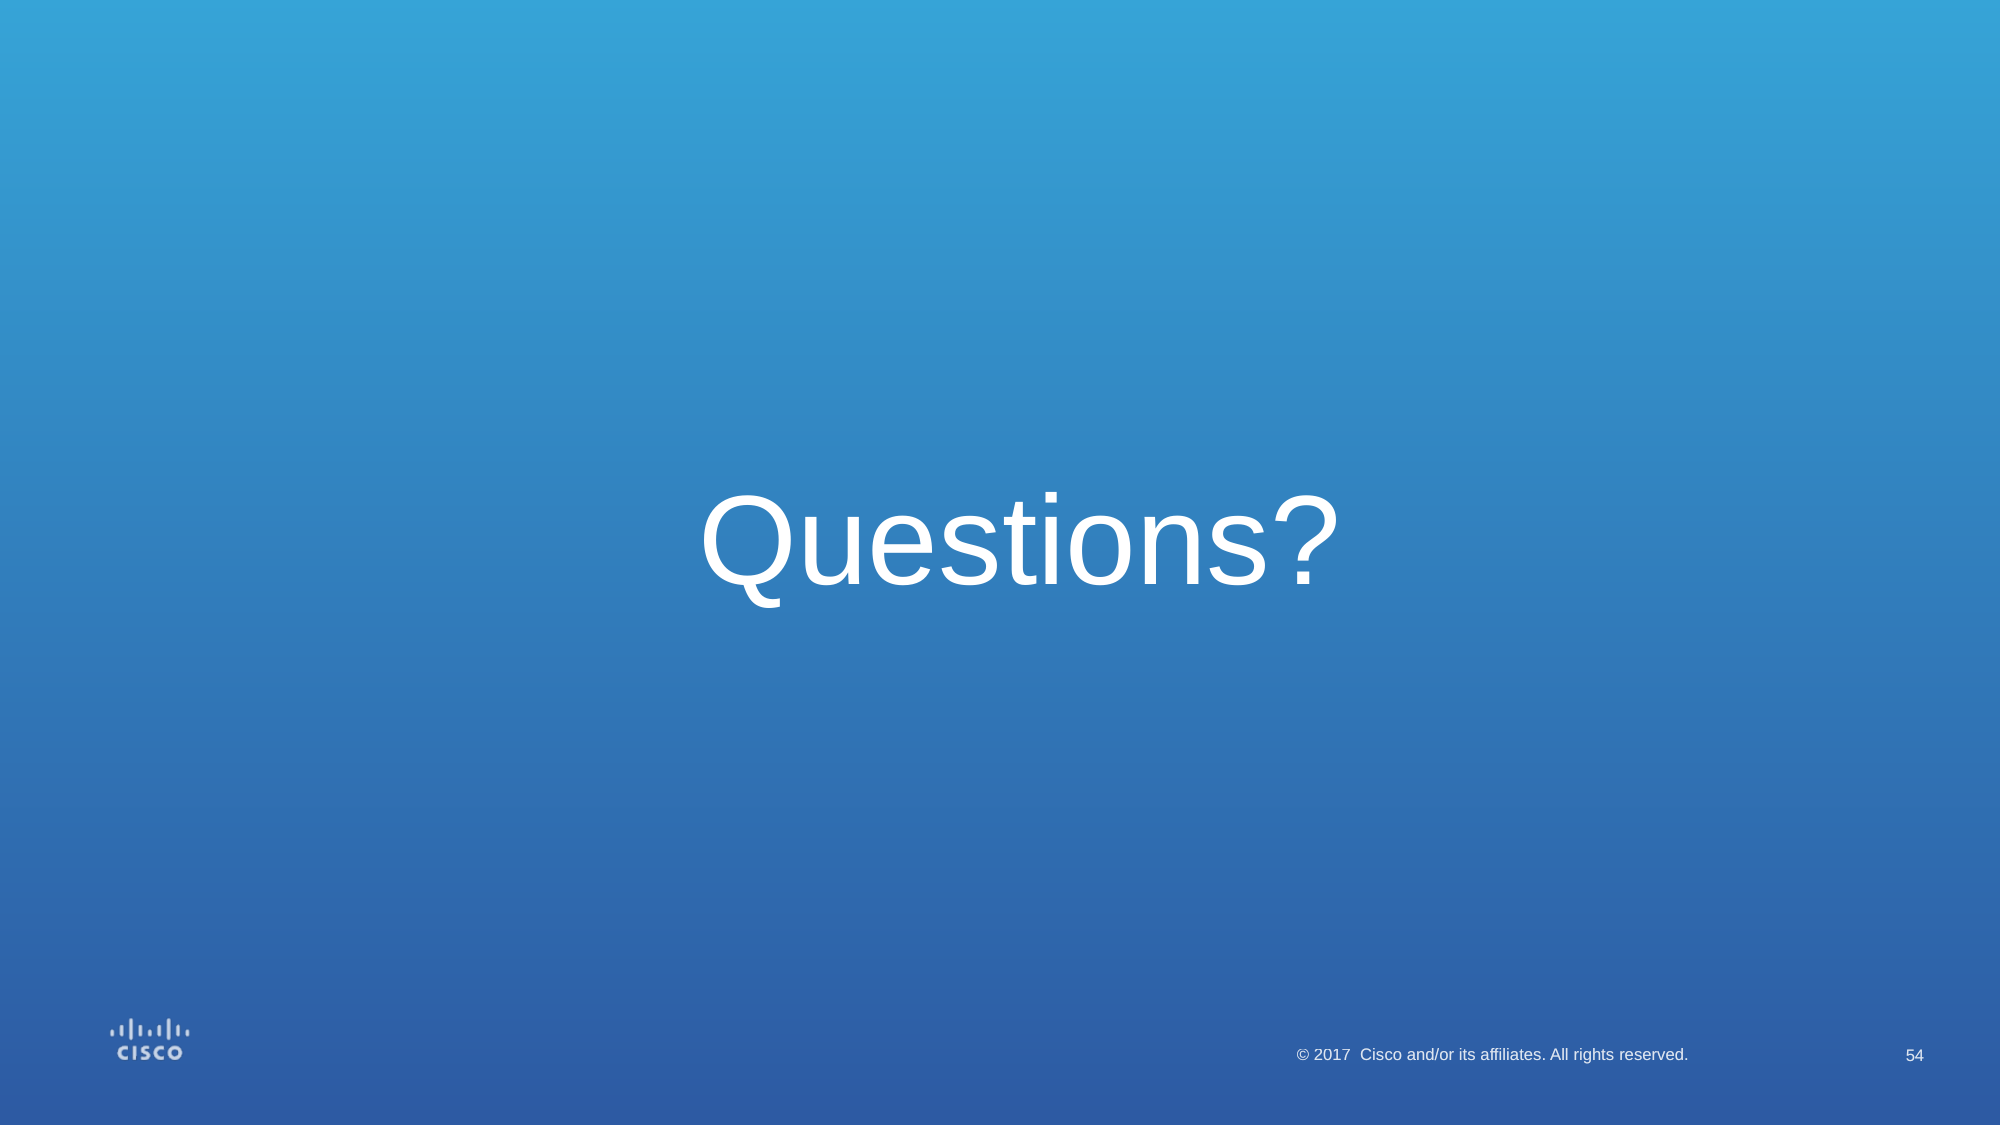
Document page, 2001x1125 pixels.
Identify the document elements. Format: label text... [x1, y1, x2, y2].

title Questions? [678, 424, 1483, 622]
